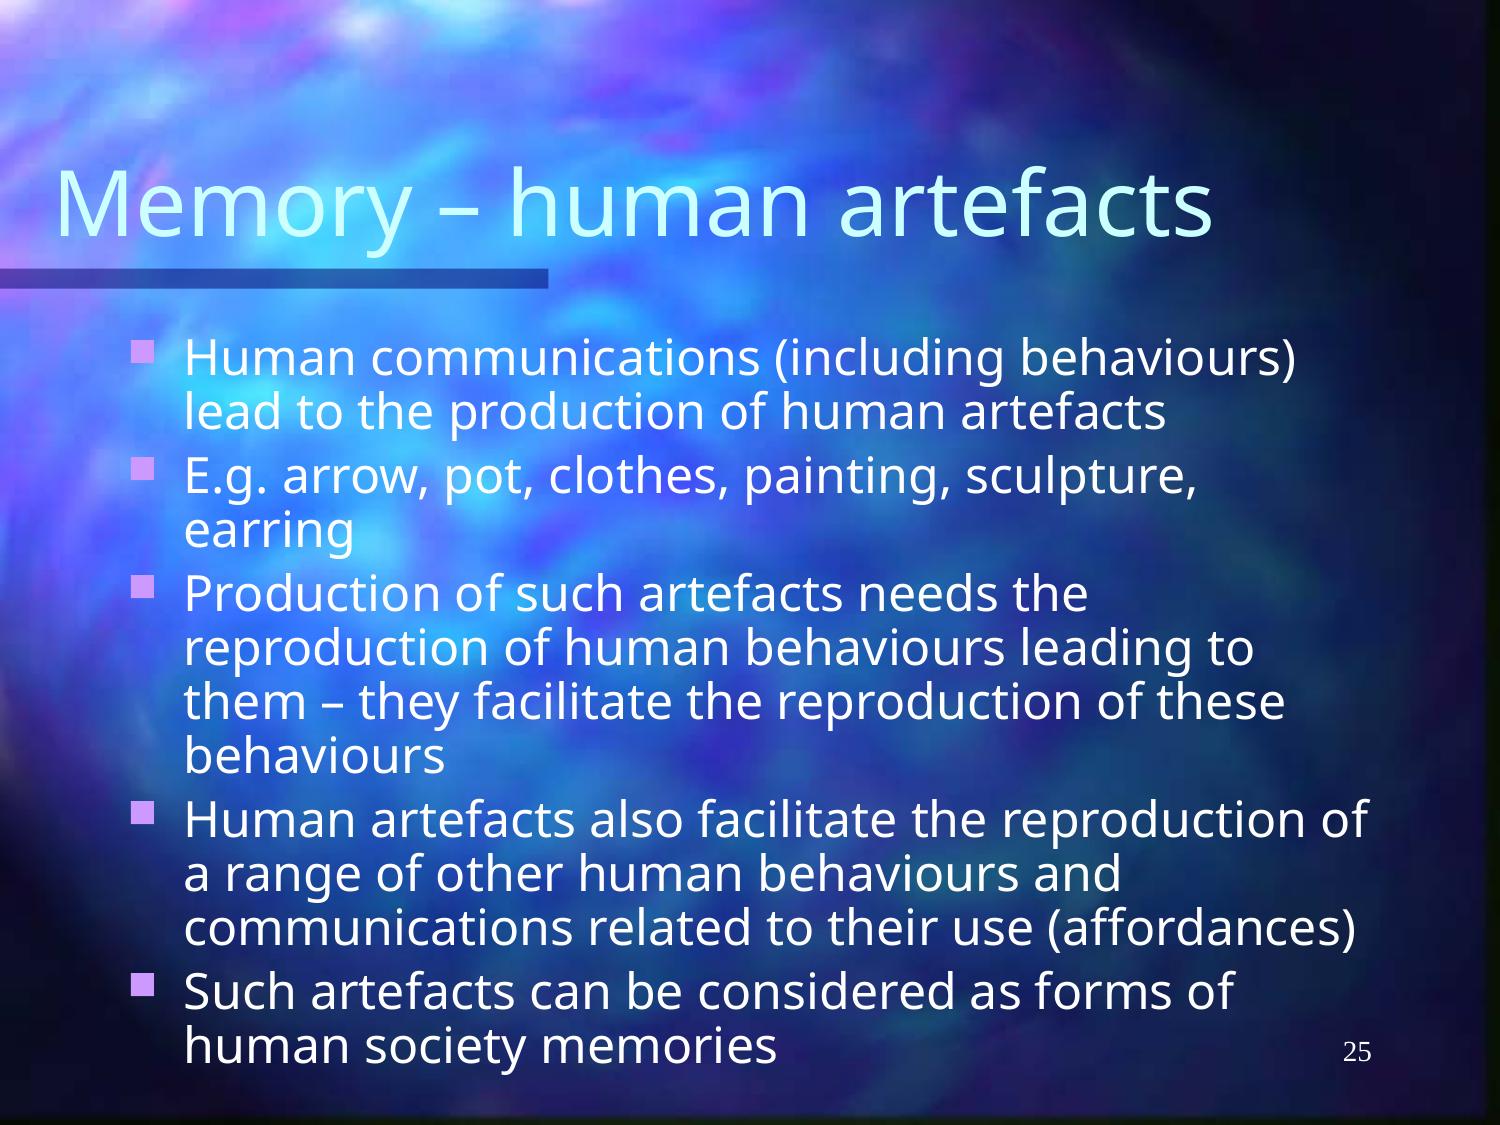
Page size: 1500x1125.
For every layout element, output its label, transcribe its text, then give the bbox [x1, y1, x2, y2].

slide_number 25 [1074, 1025, 1388, 1100]
picture [0, 0, 1500, 1125]
list Human communications (including behaviours) lead to the production of human artefacts E.g. arrow, pot, clothes, painting, sculpture, earring Production of such artefacts needs the reproduction of human behaviours leading to them – they facilitate the reproduction of these behaviours Human artefacts also facilitate the reproduction of a range of other human behaviours and communications related to their use (affordances) Such artefacts can be considered as forms of human society memories [112, 324, 1388, 1000]
title Memory – human artefacts [37, 75, 1313, 263]
